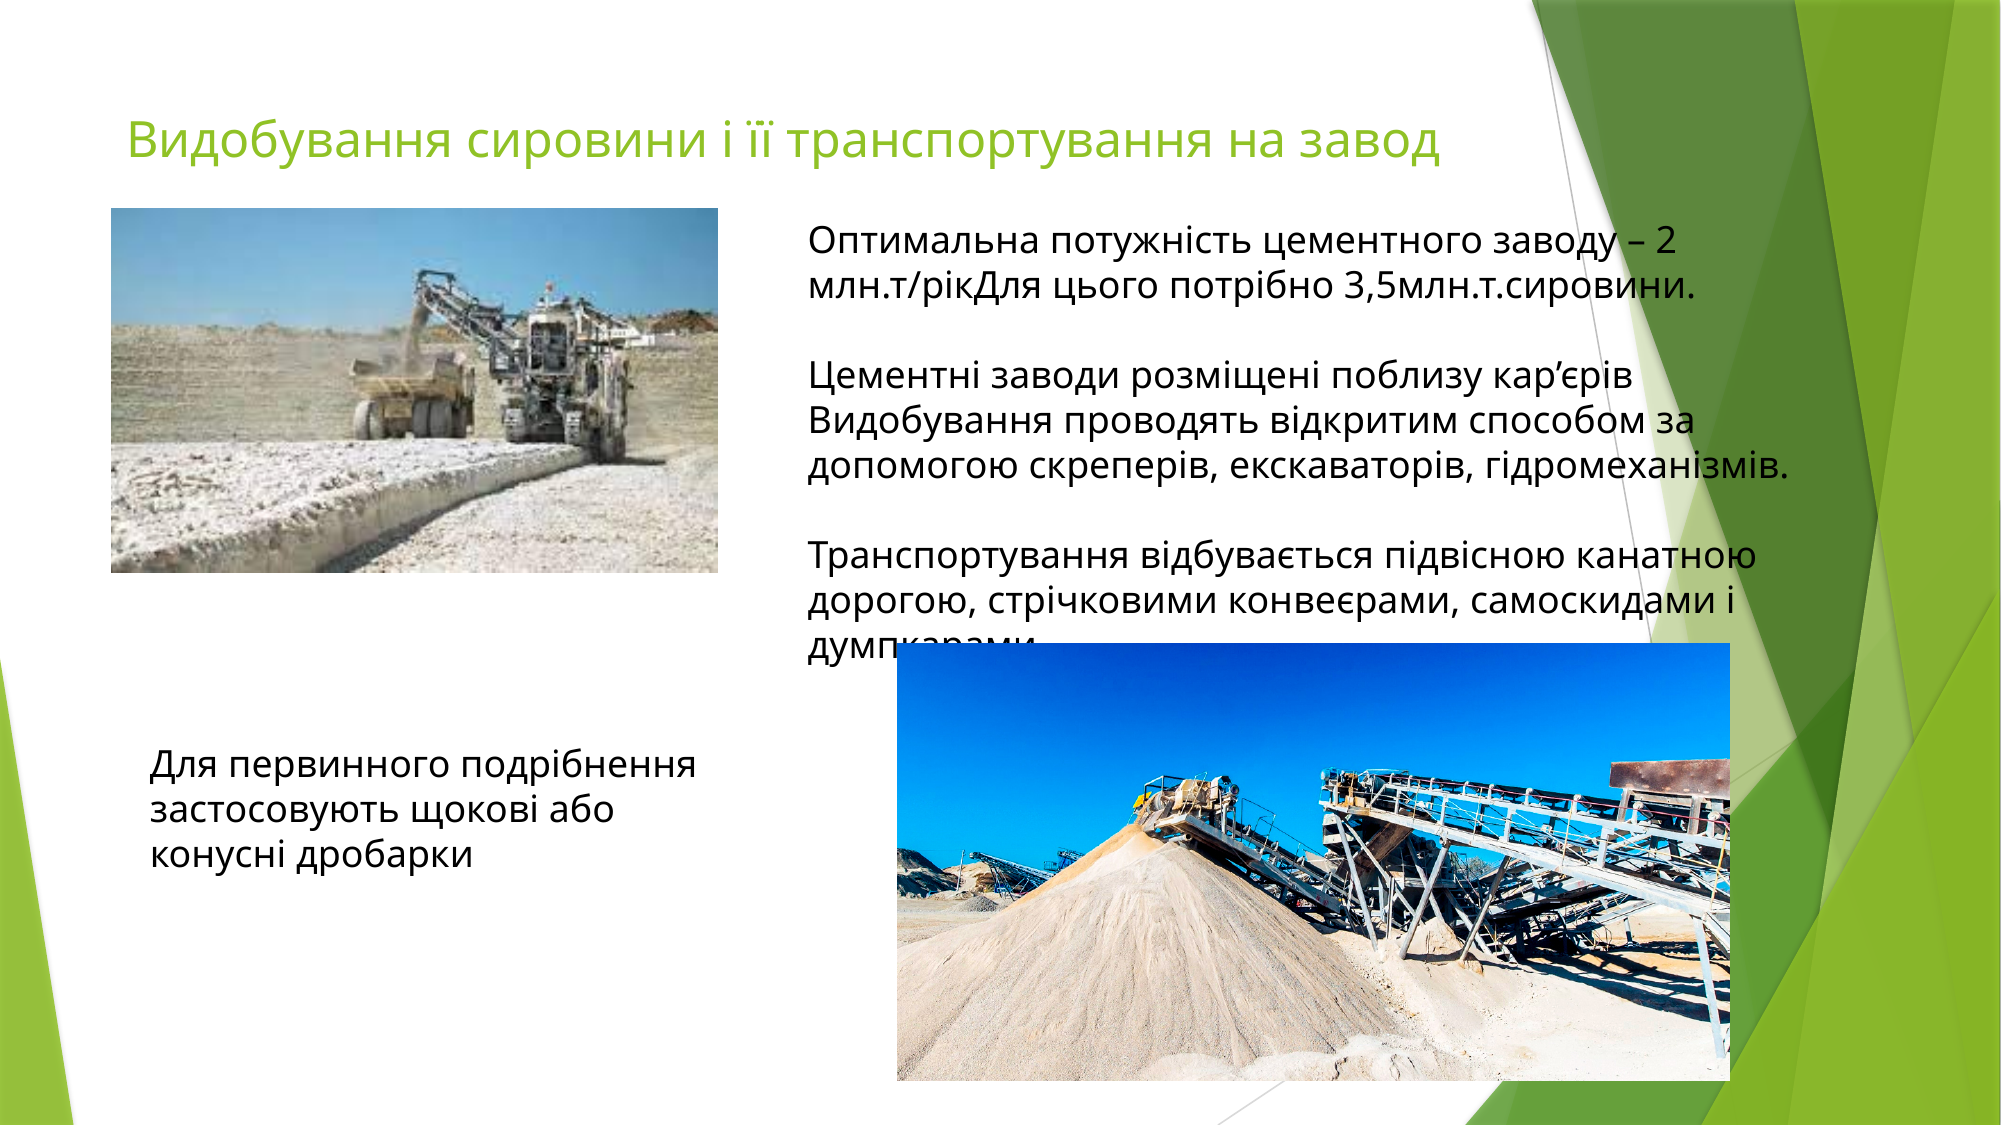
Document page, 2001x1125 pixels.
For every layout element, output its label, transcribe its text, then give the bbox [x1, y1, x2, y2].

text_box Оптимальна потужність цементного заводу – 2 млн.т/рікДля цього потрібно 3,5млн.т.сировини. Цементні заводи розміщені поблизу кар’єрів Видобування проводять відкритим способом за допомогою скреперів, екскаваторів, гідромеханізмів. Транспортування відбувається підвісною канатною дорогою, стрічковими конвеєрами, самоскидами і думпкарами. [792, 208, 1897, 718]
title Видобування сировини і її транспортування на завод [111, 99, 1522, 317]
picture [897, 643, 1730, 1081]
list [110, 207, 718, 573]
text_box Для первинного подрібнення застосовують щокові або конусні дробарки [134, 732, 765, 883]
